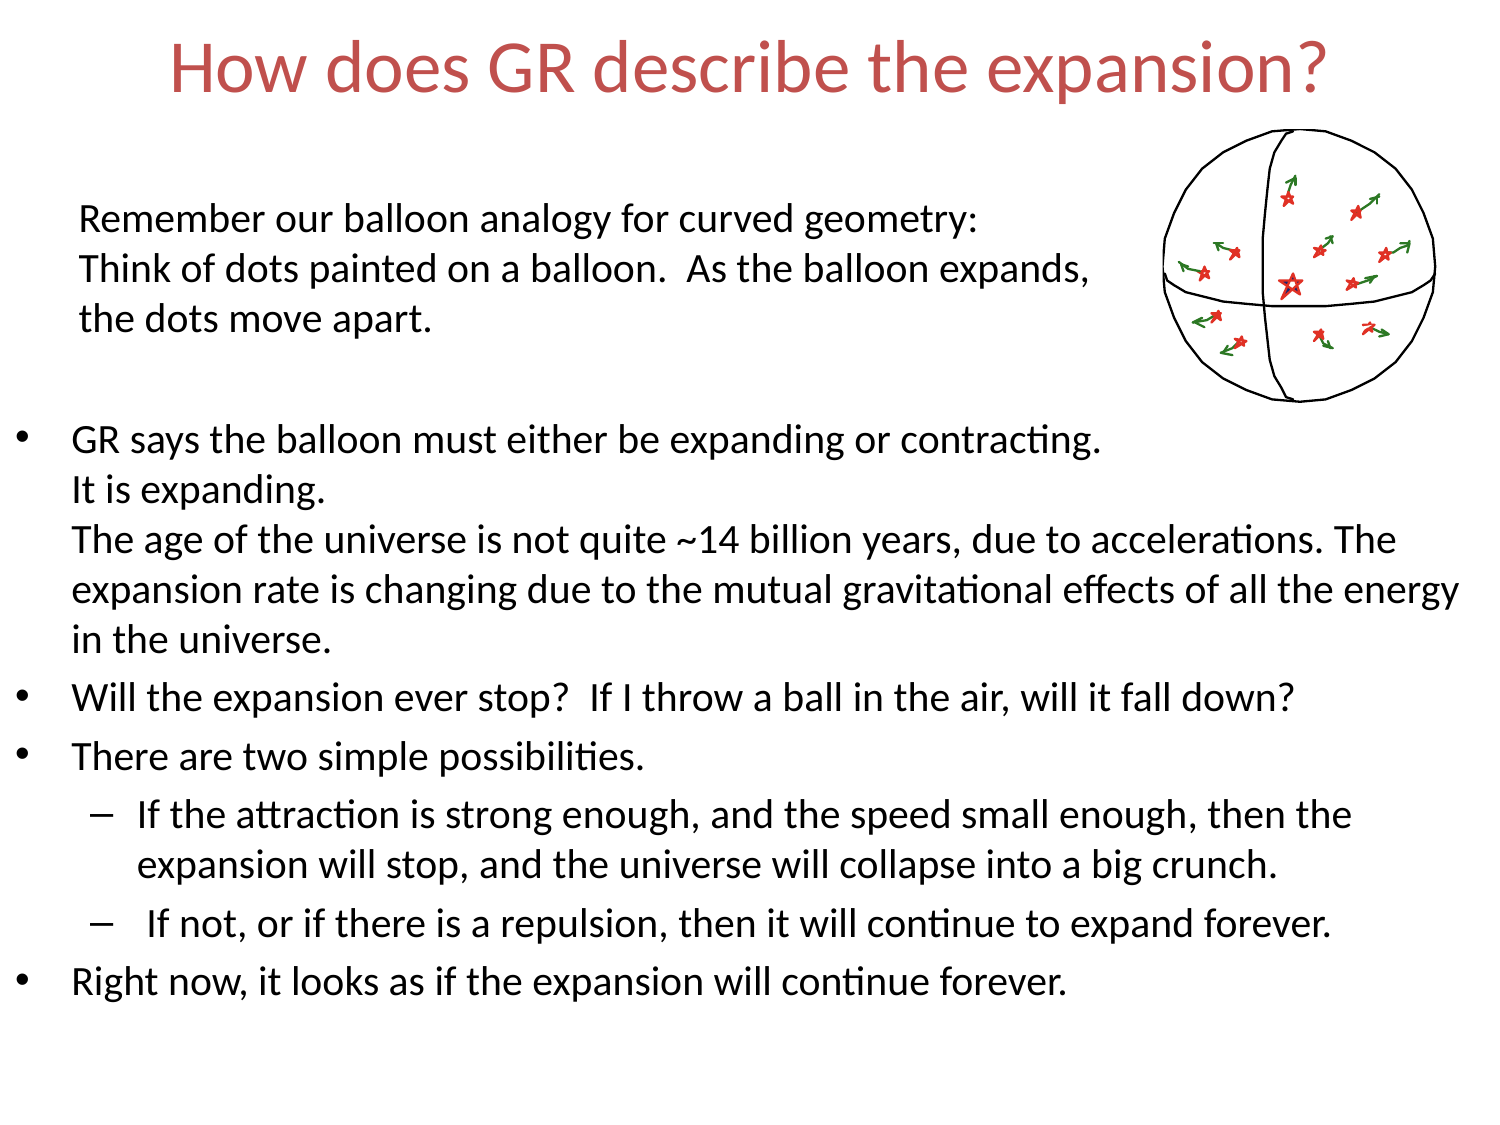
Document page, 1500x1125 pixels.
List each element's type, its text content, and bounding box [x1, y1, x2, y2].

text_box Remember our balloon analogy for curved geometry: Think of dots painted on a balloon. As the balloon expands, the dots move apart. [63, 183, 1114, 348]
title How does GR describe the expansion? [75, 0, 1425, 125]
list GR says the balloon must either be expanding or contracting. It is expanding. The age of the universe is not quite ~14 billion years, due to accelerations. The expansion rate is changing due to the mutual gravitational effects of all the energy in the universe. Will the expansion ever stop? If I throw a ball in the air, will it fall down? There are two simple possibilities. If the attraction is strong enough, and the speed small enough, then the expansion will stop, and the universe will collapse into a big crunch. If not, or if there is a repulsion, then it will continue to expand forever. Right now, it looks as if the expansion will continue forever. [0, 403, 1500, 1125]
picture [1162, 128, 1438, 405]
